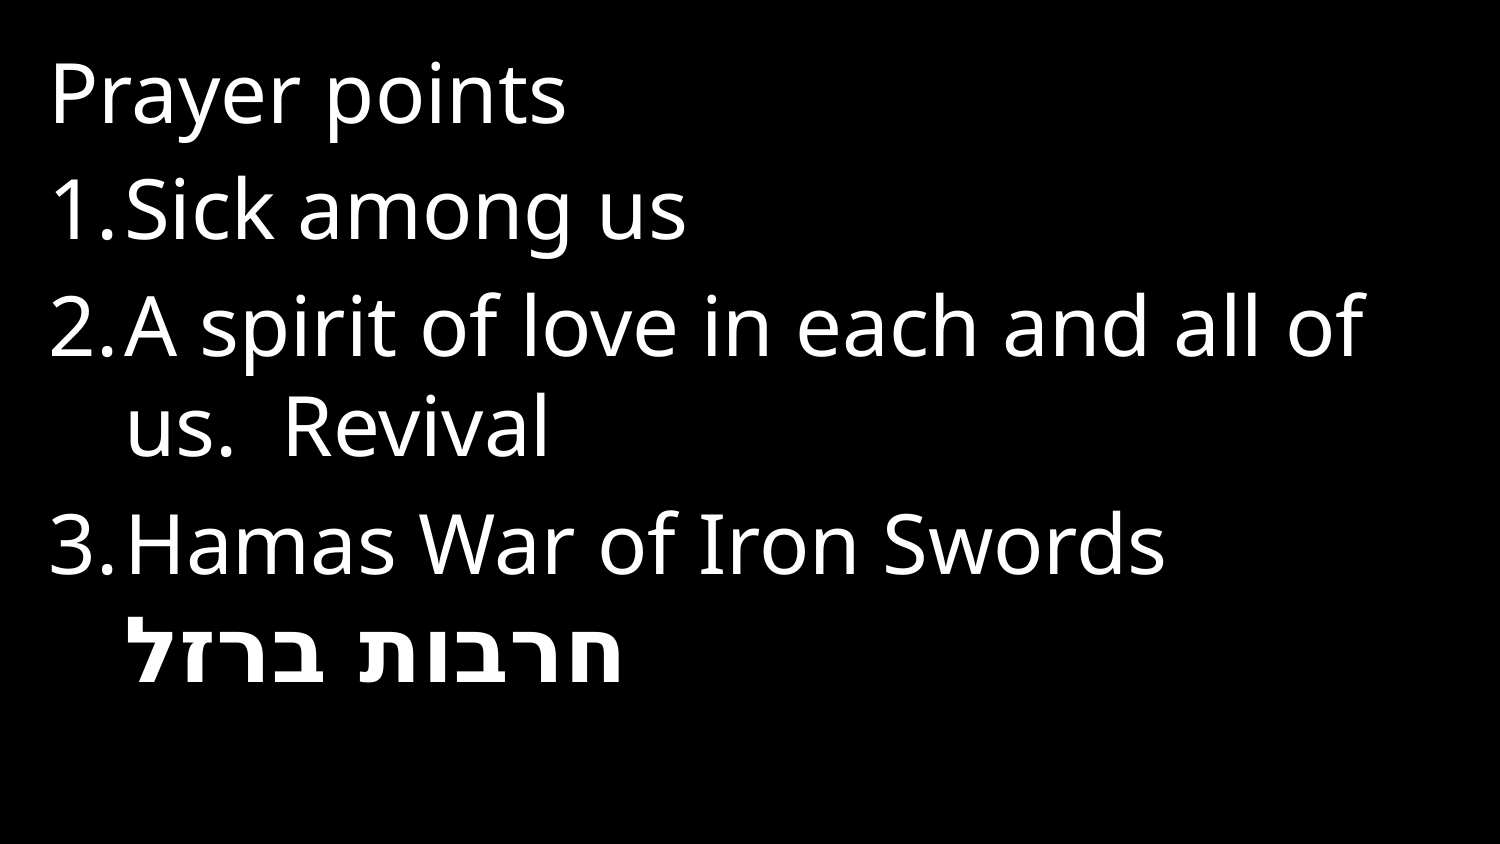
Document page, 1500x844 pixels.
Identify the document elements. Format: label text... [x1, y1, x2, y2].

subtitle Prayer points Sick among us A spirit of love in each and all of us. Revival Hamas War of Iron Swords חרבות ברזל [37, 34, 1463, 822]
